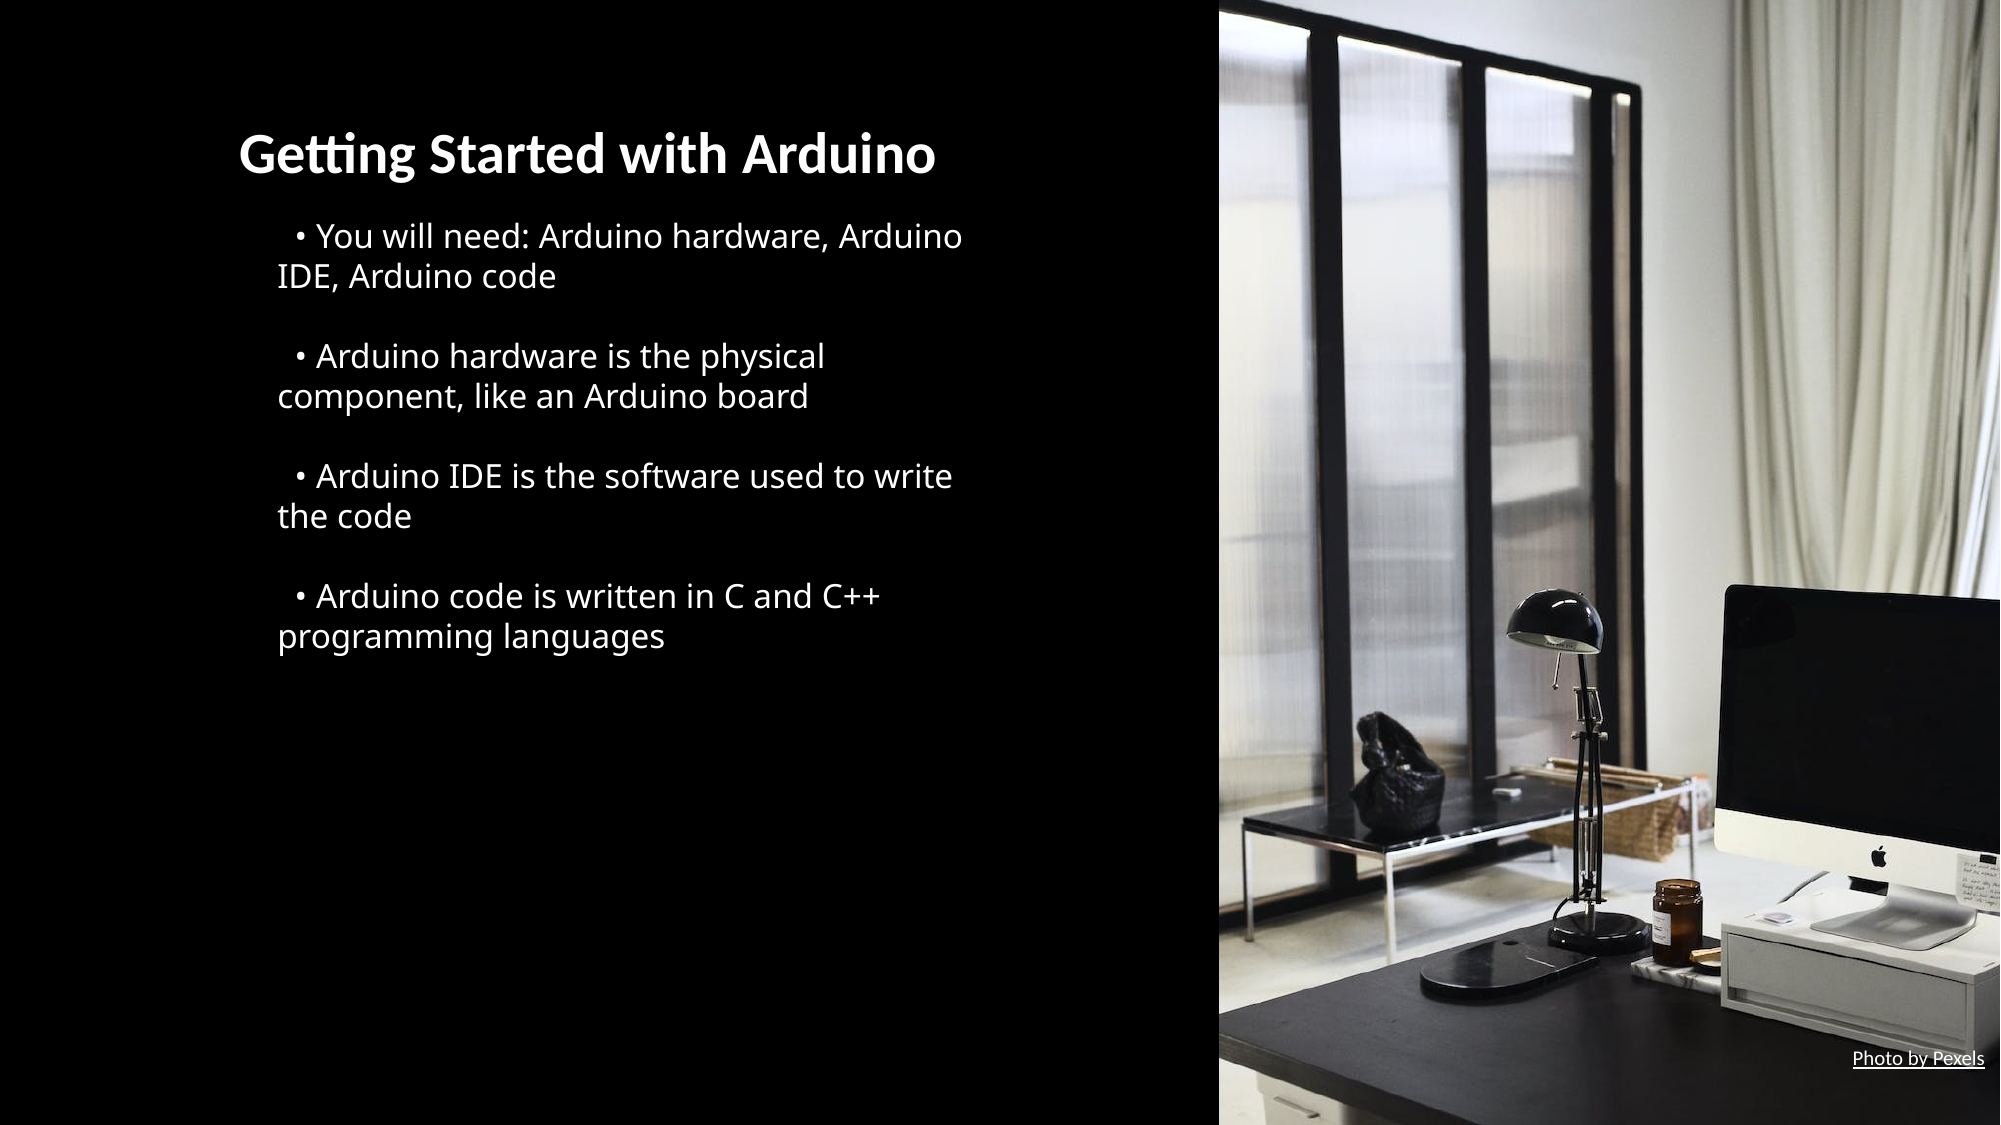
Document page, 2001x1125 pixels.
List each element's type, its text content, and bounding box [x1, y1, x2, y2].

text_box • Arduino IDE is the software used to write the code [262, 457, 1013, 533]
picture [1219, 0, 2000, 1125]
text_box • Arduino hardware is the physical component, like an Arduino board [262, 337, 1013, 413]
text_box Getting Started with Arduino [225, 112, 1219, 188]
text_box • Arduino code is written in C and C++ programming languages [262, 577, 1013, 653]
text_box • You will need: Arduino hardware, Arduino IDE, Arduino code [262, 217, 1013, 293]
